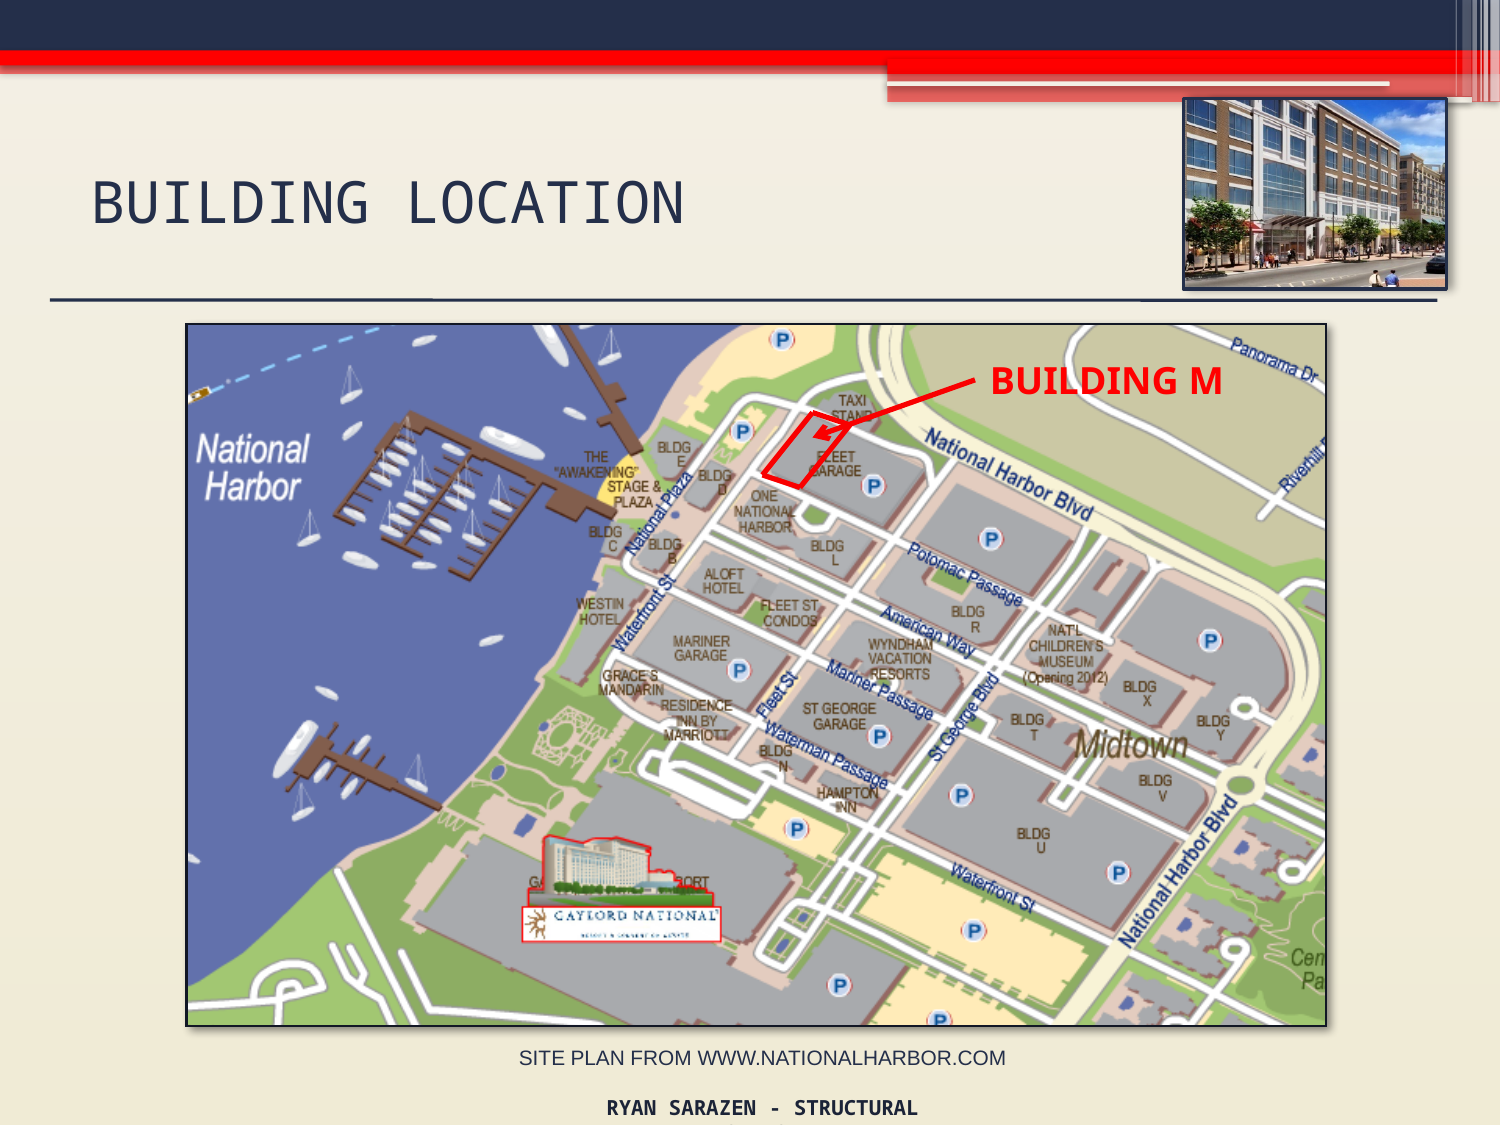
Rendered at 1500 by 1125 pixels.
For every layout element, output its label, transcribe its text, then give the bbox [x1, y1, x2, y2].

list [74, 368, 1413, 1079]
picture [187, 324, 1326, 1026]
footer RYAN SARAZEN - STRUCTURAL OPTION [549, 1087, 975, 1125]
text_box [793, 431, 857, 482]
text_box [762, 474, 790, 488]
title BUILDING LOCATION [74, 112, 1179, 288]
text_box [755, 418, 806, 469]
picture [1184, 99, 1445, 288]
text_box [812, 380, 976, 438]
text_box BUILDING M [1329, 349, 1338, 410]
text_box SITE PLAN FROM WWW.NATIONALHARBOR.COM [424, 1037, 1100, 1078]
